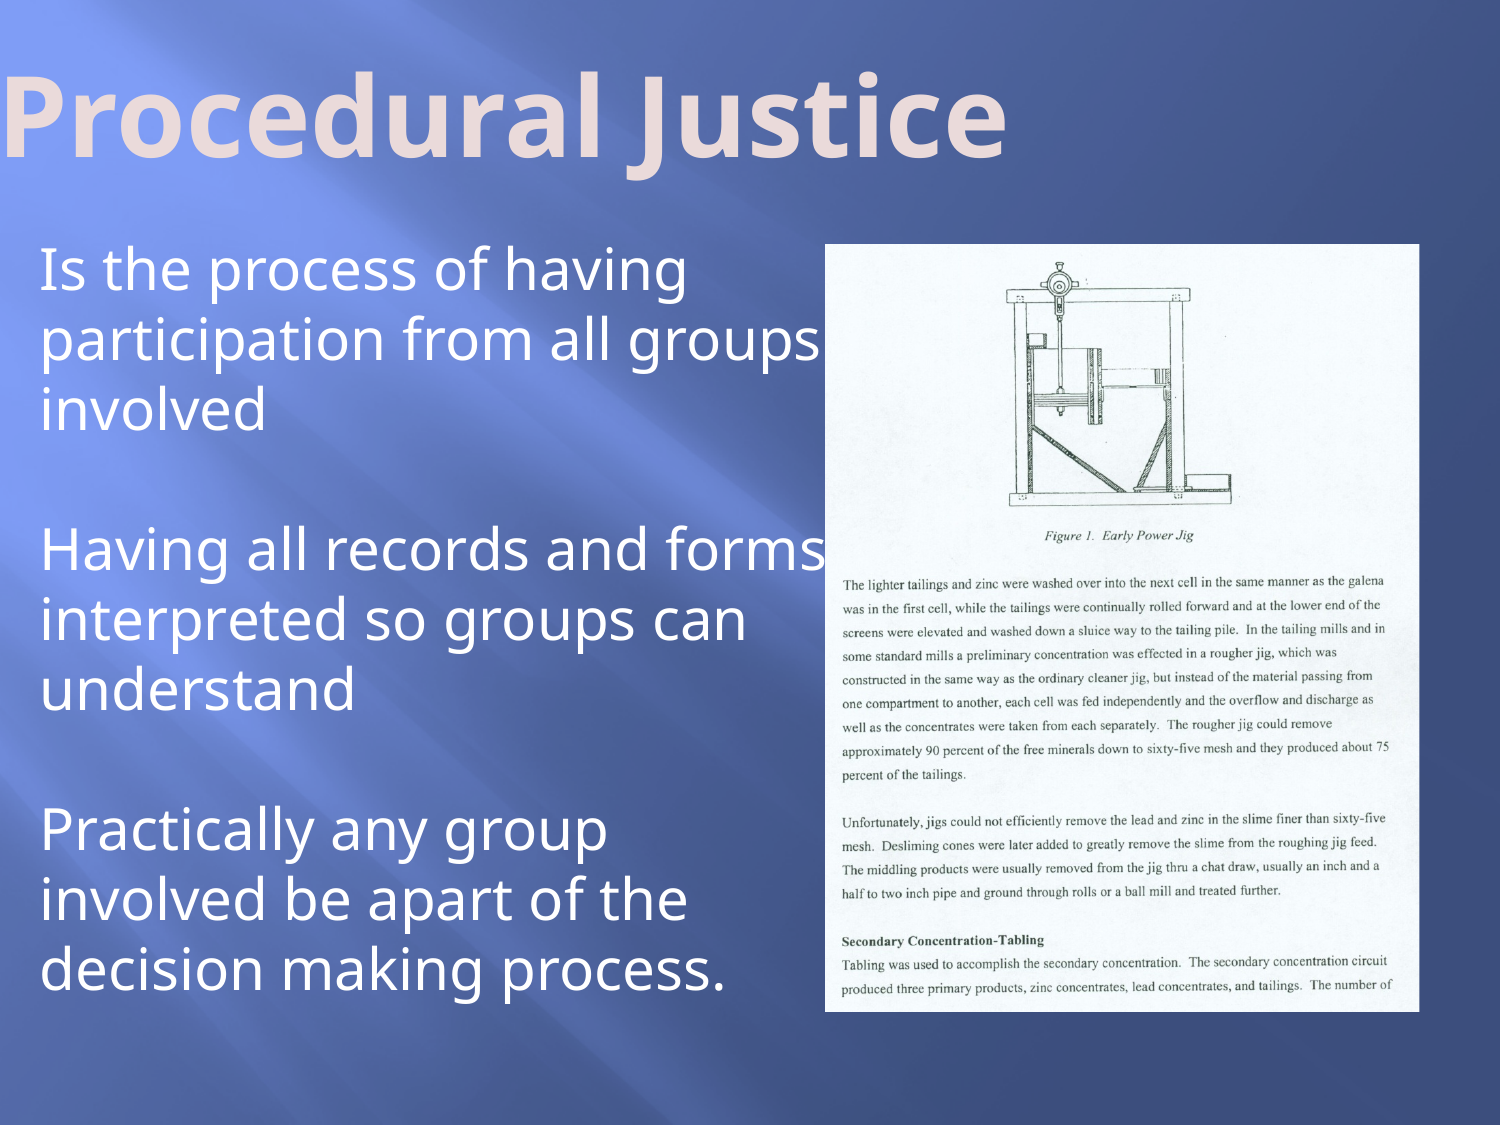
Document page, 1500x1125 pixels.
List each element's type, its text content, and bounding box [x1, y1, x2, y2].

text_box Is the process of having participation from all groups involved Having all records and forms interpreted so groups can understand Practically any group involved be apart of the decision making process. [24, 224, 850, 1010]
picture [824, 243, 1420, 1012]
text_box Procedural Justice [0, 37, 1026, 188]
